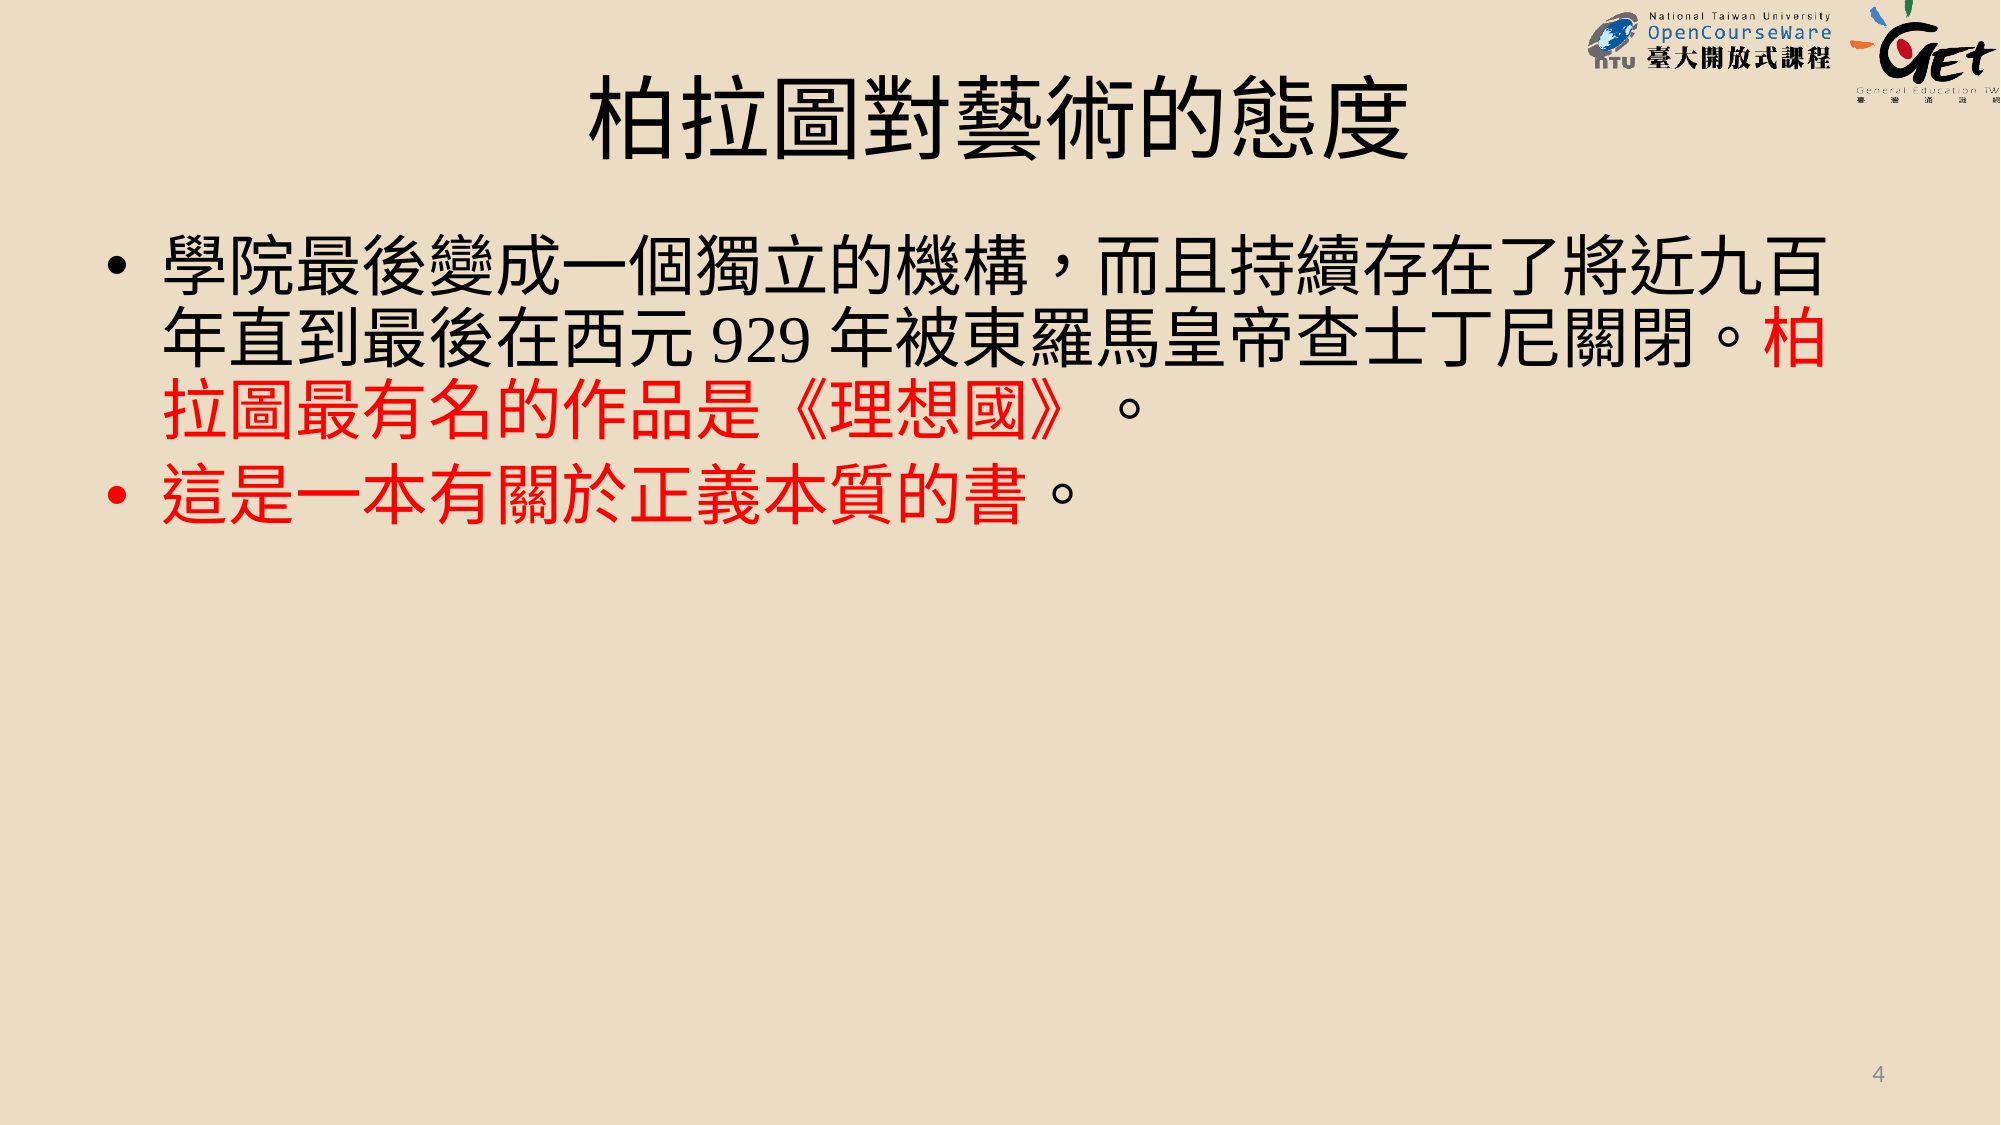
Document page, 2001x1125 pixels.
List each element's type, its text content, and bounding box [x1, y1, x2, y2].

list 學院最後變成一個獨立的機構，而且持續存在了將近九百年直到最後在西元929年被東羅馬皇帝查士丁尼關閉。柏拉圖最有名的作品是《理想國》。 這是一本有關於正義本質的書。 [90, 224, 1900, 1000]
title 柏拉圖對藝術的態度 [324, 44, 1675, 188]
slide_number 4 [1433, 1042, 1900, 1103]
picture [1568, 0, 2000, 103]
